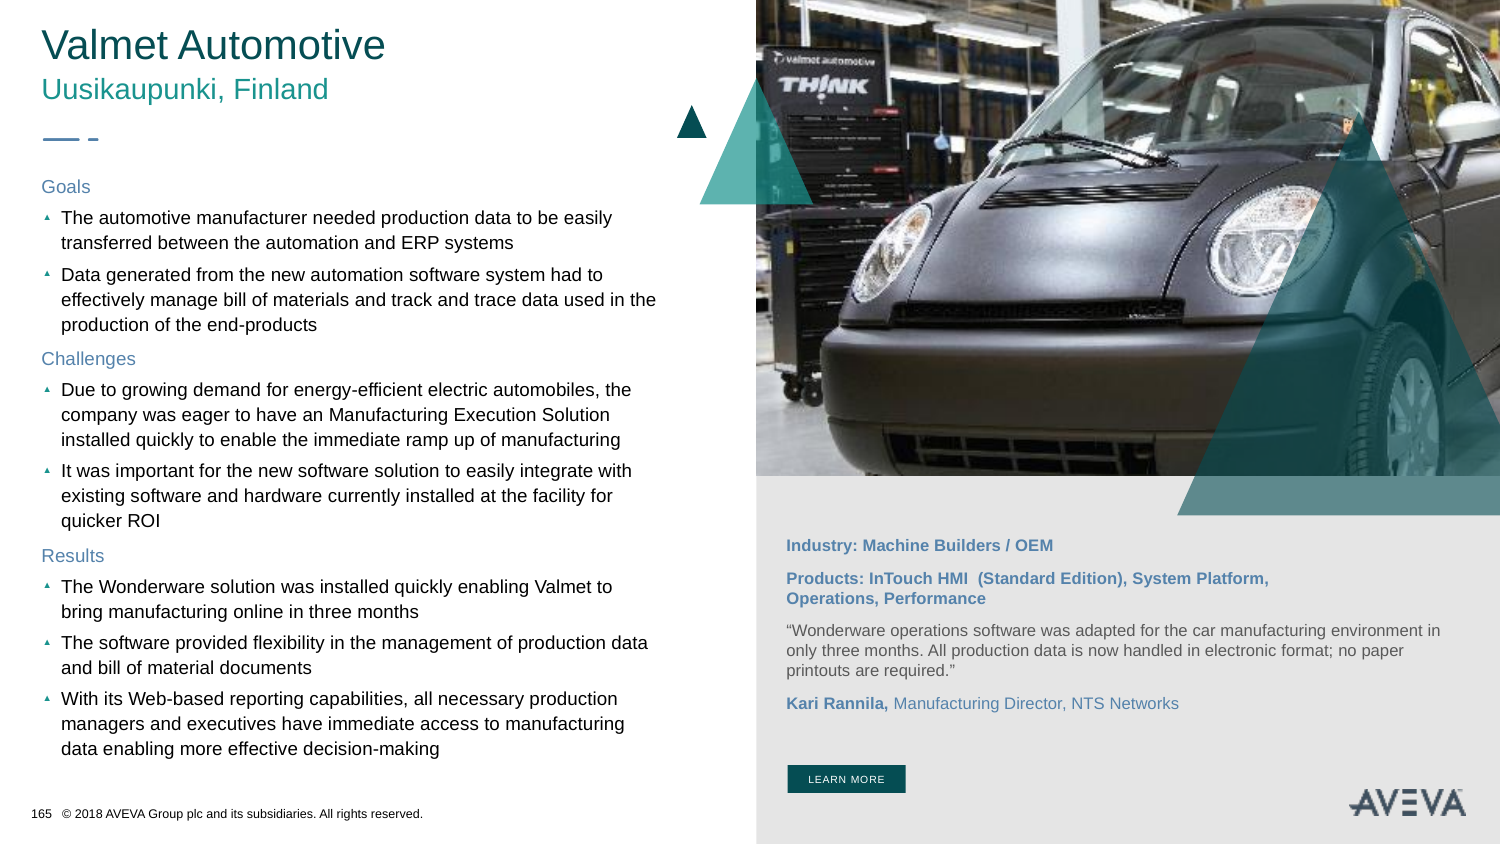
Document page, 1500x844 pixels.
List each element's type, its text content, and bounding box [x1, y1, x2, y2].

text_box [676, 77, 1500, 516]
list Valmet Automotive Uusikaupunki, Finland [41, 30, 657, 127]
footer © 2018 AVEVA Group plc and its subsidiaries. All rights reserved. [62, 806, 946, 829]
picture [756, 0, 1500, 77]
text_box LEARN MORE [787, 764, 907, 794]
list Goals The automotive manufacturer needed production data to be easily transferred between the automation and ERP systems Data generated from the new automation software system had to effectively manage bill of materials and track and trace data used in the production of the end-products Challenges Due to growing demand for energy-efficient electric automobiles, the company was eager to have an Manufacturing Execution Solution installed quickly to enable the immediate ramp up of manufacturing It was important for the new software solution to easily integrate with existing software and hardware currently installed at the facility for quicker ROI Results The Wonderware solution was installed quickly enabling Valmet to bring manufacturing online in three months The software provided flexibility in the management of production data and bill of material documents With its Web-based reporting capabilities, all necessary production managers and executives have immediate access to manufacturing data enabling more effective decision-making [41, 172, 657, 734]
list Industry: Machine Builders / OEM Products: InTouch HMI (Standard Edition), System Platform, Operations, Performance “Wonderware operations software was adapted for the car manufacturing environment in only three months. All production data is now handled in electronic format; no paper printouts are required.” Kari Rannila, Manufacturing Director, NTS Networks [756, 516, 1500, 844]
